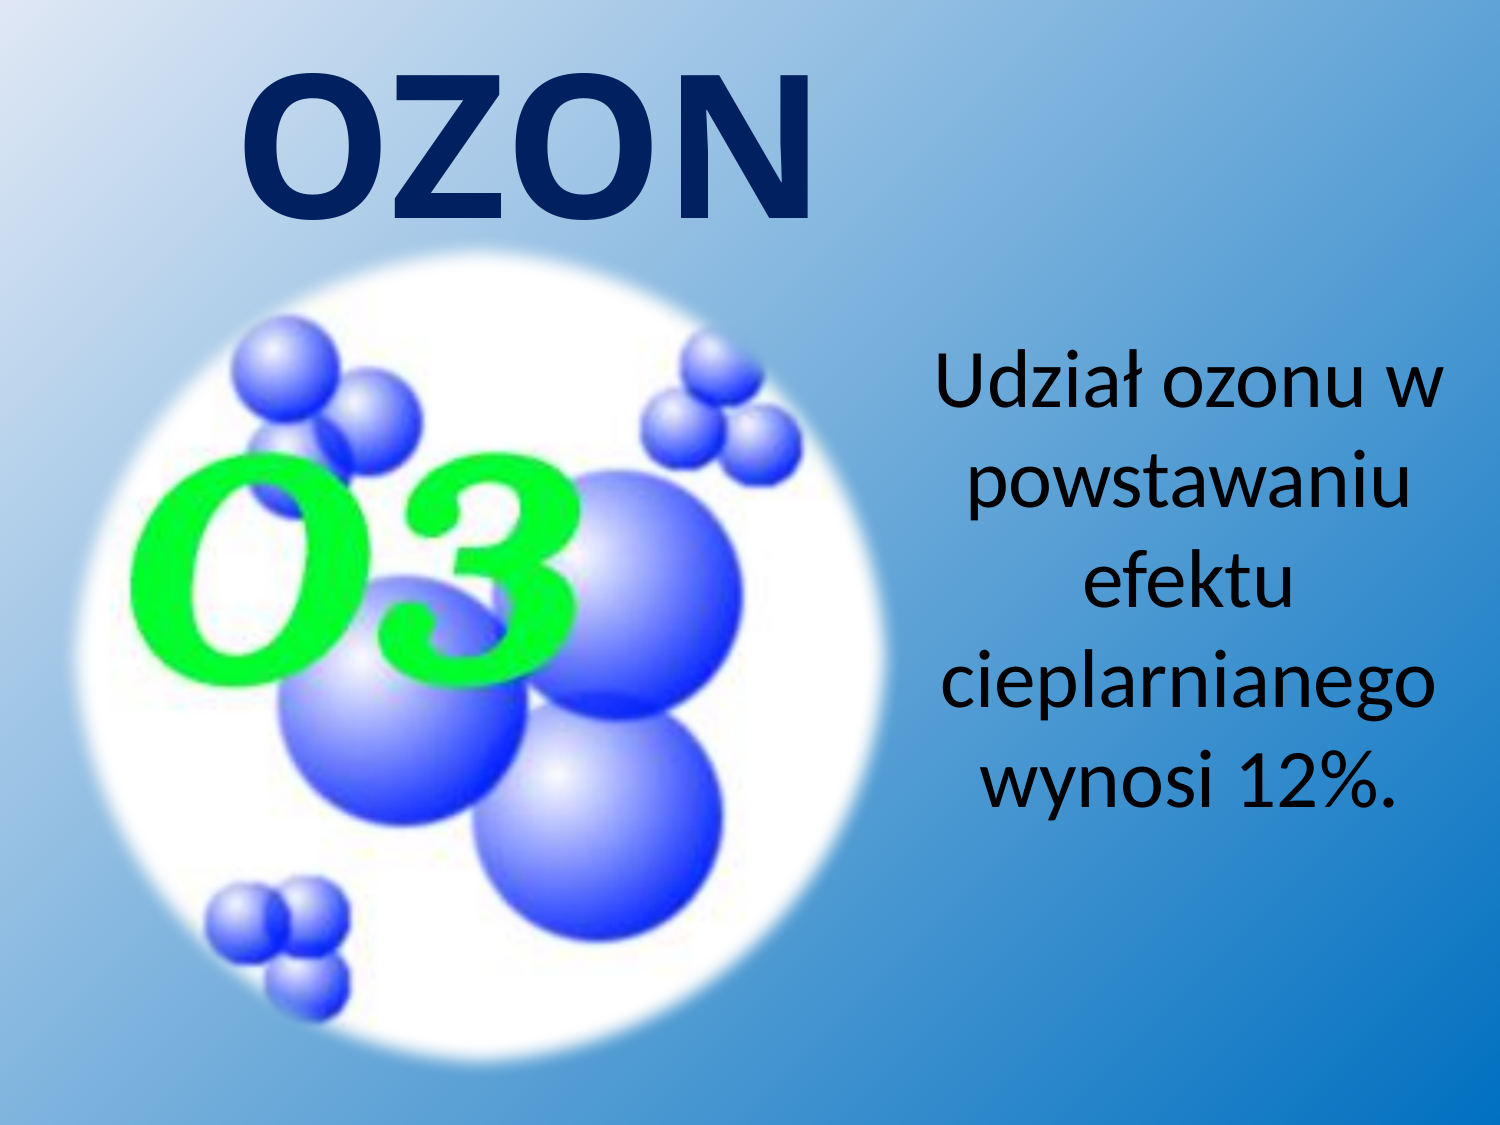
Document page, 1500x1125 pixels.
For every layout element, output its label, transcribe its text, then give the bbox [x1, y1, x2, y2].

title OZON [75, 45, 985, 233]
text_box Udział ozonu w powstawaniu efektu cieplarnianego wynosi 12%. [914, 316, 1465, 832]
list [58, 234, 903, 1079]
